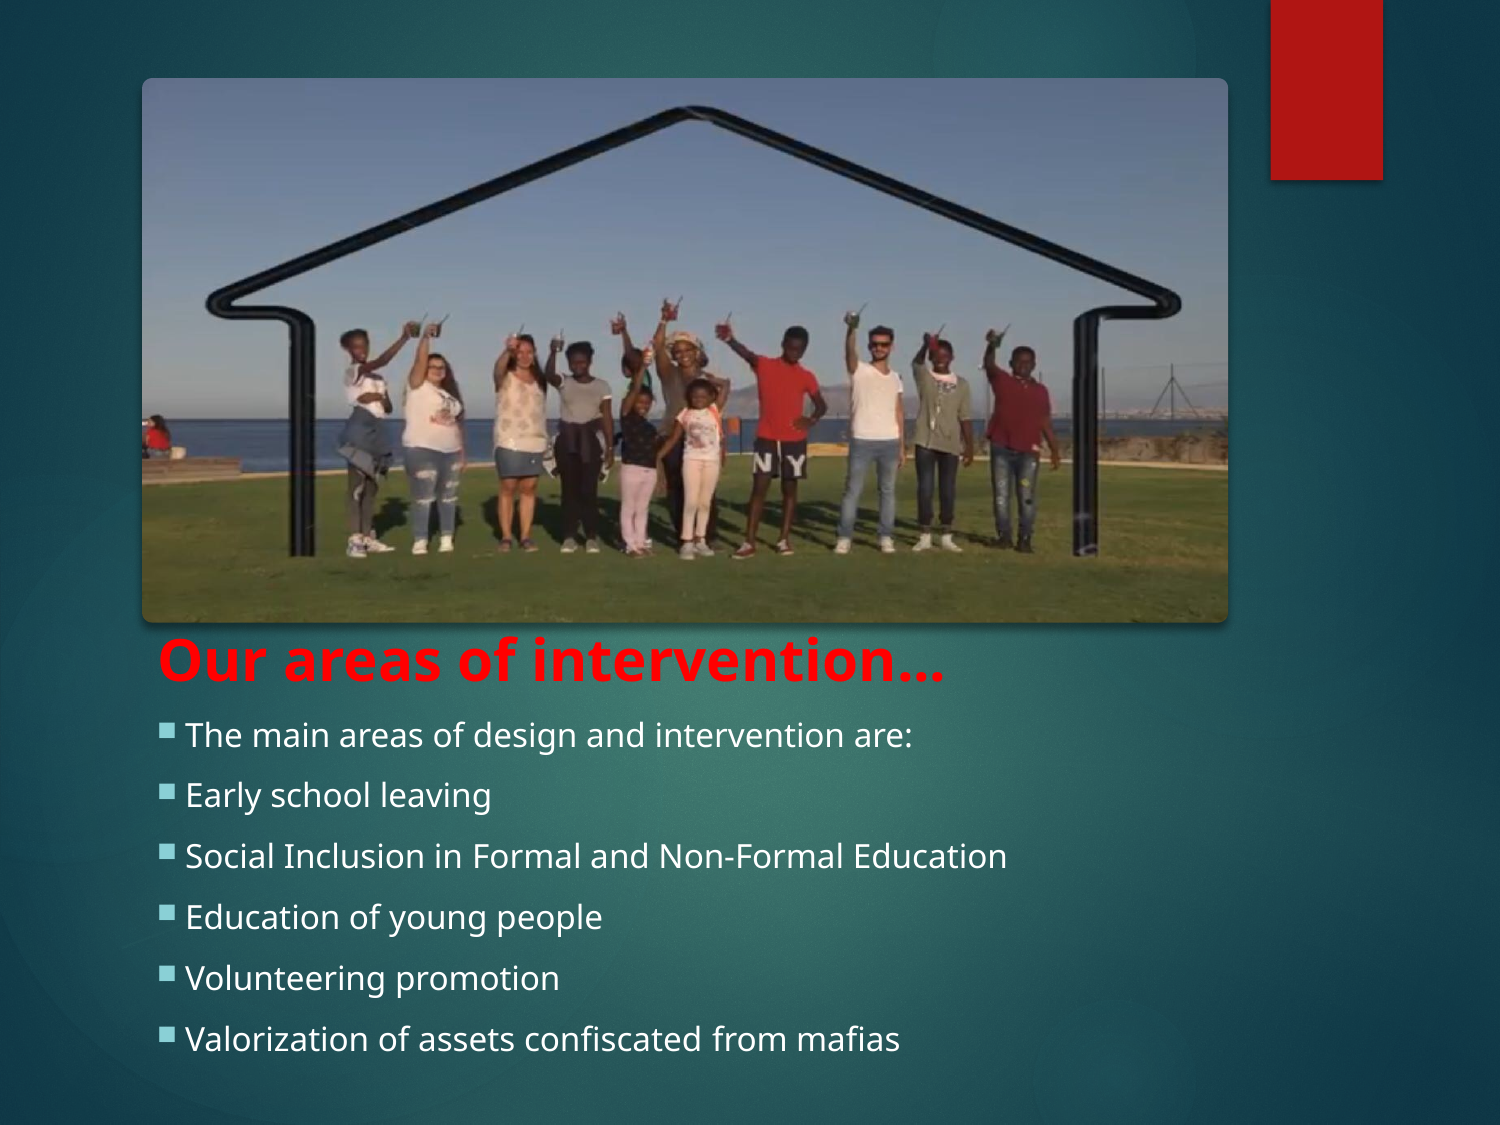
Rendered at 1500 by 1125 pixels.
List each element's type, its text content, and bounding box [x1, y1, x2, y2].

list The main areas of design and intervention are: Early school leaving Social Inclusion in Formal and Non-Formal Education Education of young people Volunteering promotion Valorization of assets confiscated from mafias [142, 706, 1229, 1125]
picture [141, 77, 1229, 623]
title Our areas of intervention... [142, 632, 1229, 701]
